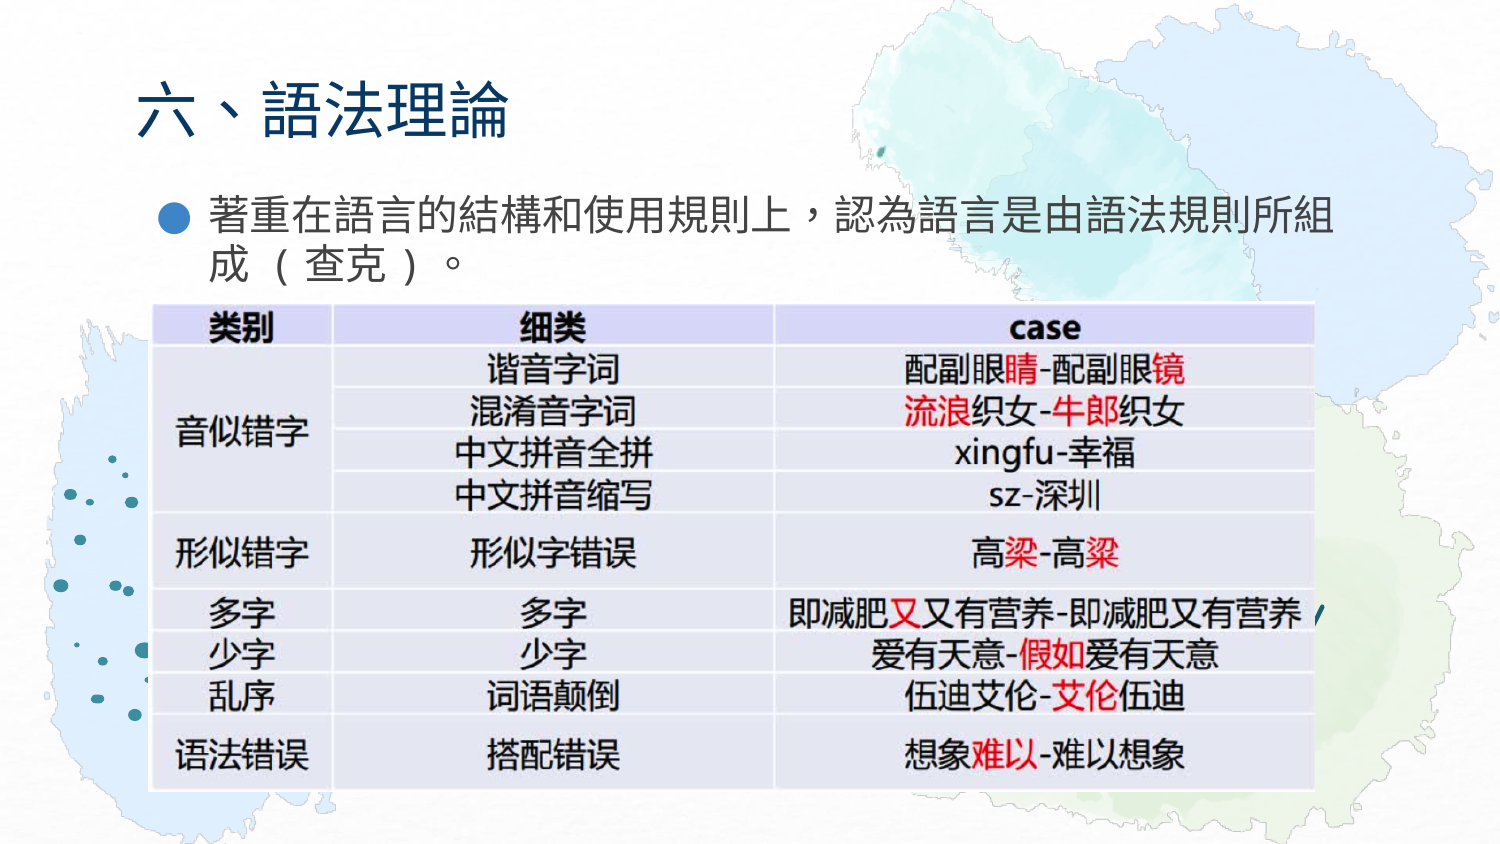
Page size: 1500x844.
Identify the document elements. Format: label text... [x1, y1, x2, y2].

list 著重在語言的結構和使用規則上，認為語言是由語法規則所組成 (查克)。 [118, 173, 1382, 308]
picture [0, 0, 1500, 844]
title 六、語法理論 [120, 61, 1380, 156]
